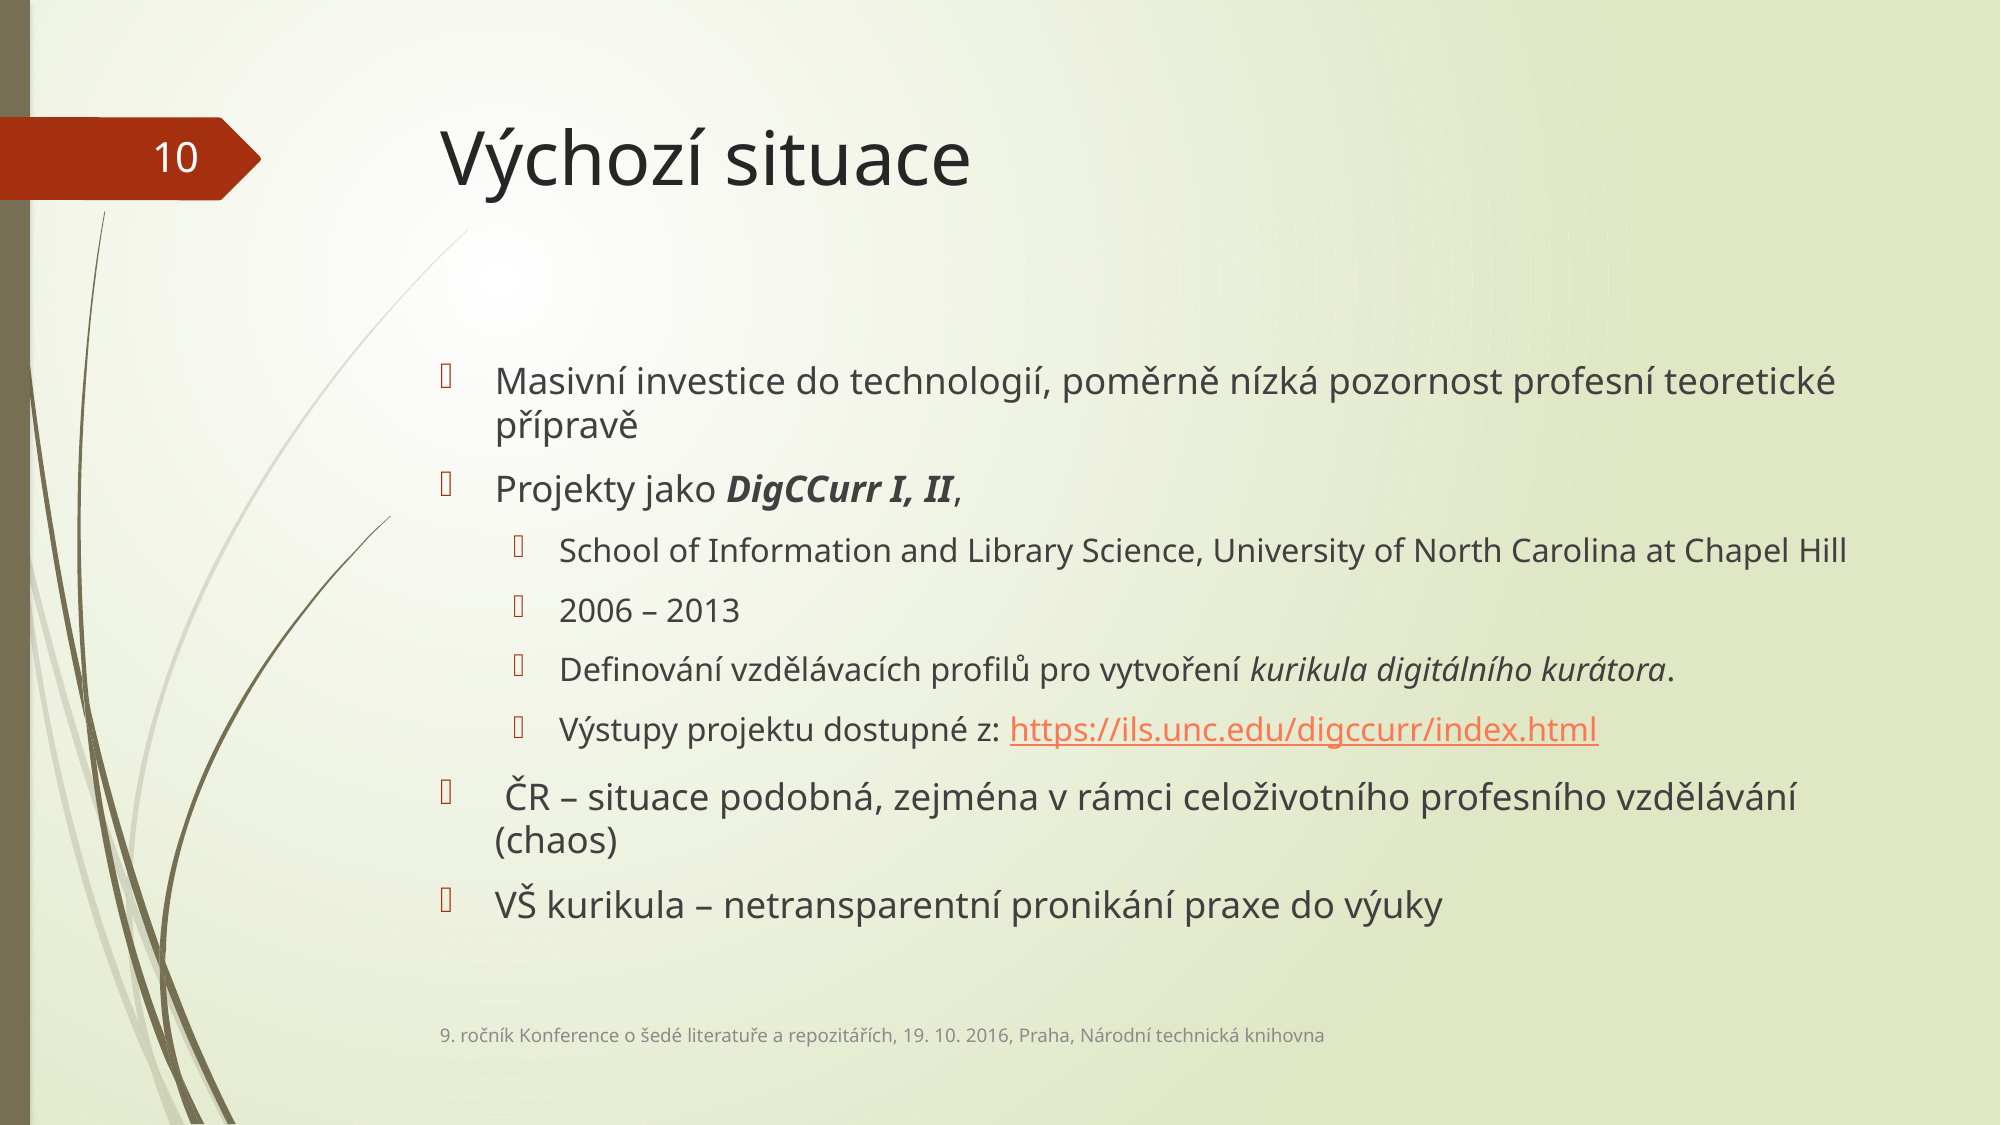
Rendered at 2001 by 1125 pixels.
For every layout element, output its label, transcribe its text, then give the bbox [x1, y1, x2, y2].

footer 9. ročník Konference o šedé literatuře a repozitářích, 19. 10. 2016, Praha, Národní technická knihovna [424, 1006, 1675, 1067]
title Výchozí situace [425, 102, 1888, 313]
slide_number 10 [87, 129, 216, 190]
list Masivní investice do technologií, poměrně nízká pozornost profesní teoretické přípravě Projekty jako DigCCurr I, II, School of Information and Library Science, University of North Carolina at Chapel Hill 2006 – 2013 Definování vzdělávacích profilů pro vytvoření kurikula digitálního kurátora. Výstupy projektu dostupné z: https://ils.unc.edu/digccurr/index.html ČR – situace podobná, zejména v rámci celoživotního profesního vzdělávání (chaos) VŠ kurikula – netransparentní pronikání praxe do výuky [424, 350, 1888, 970]
